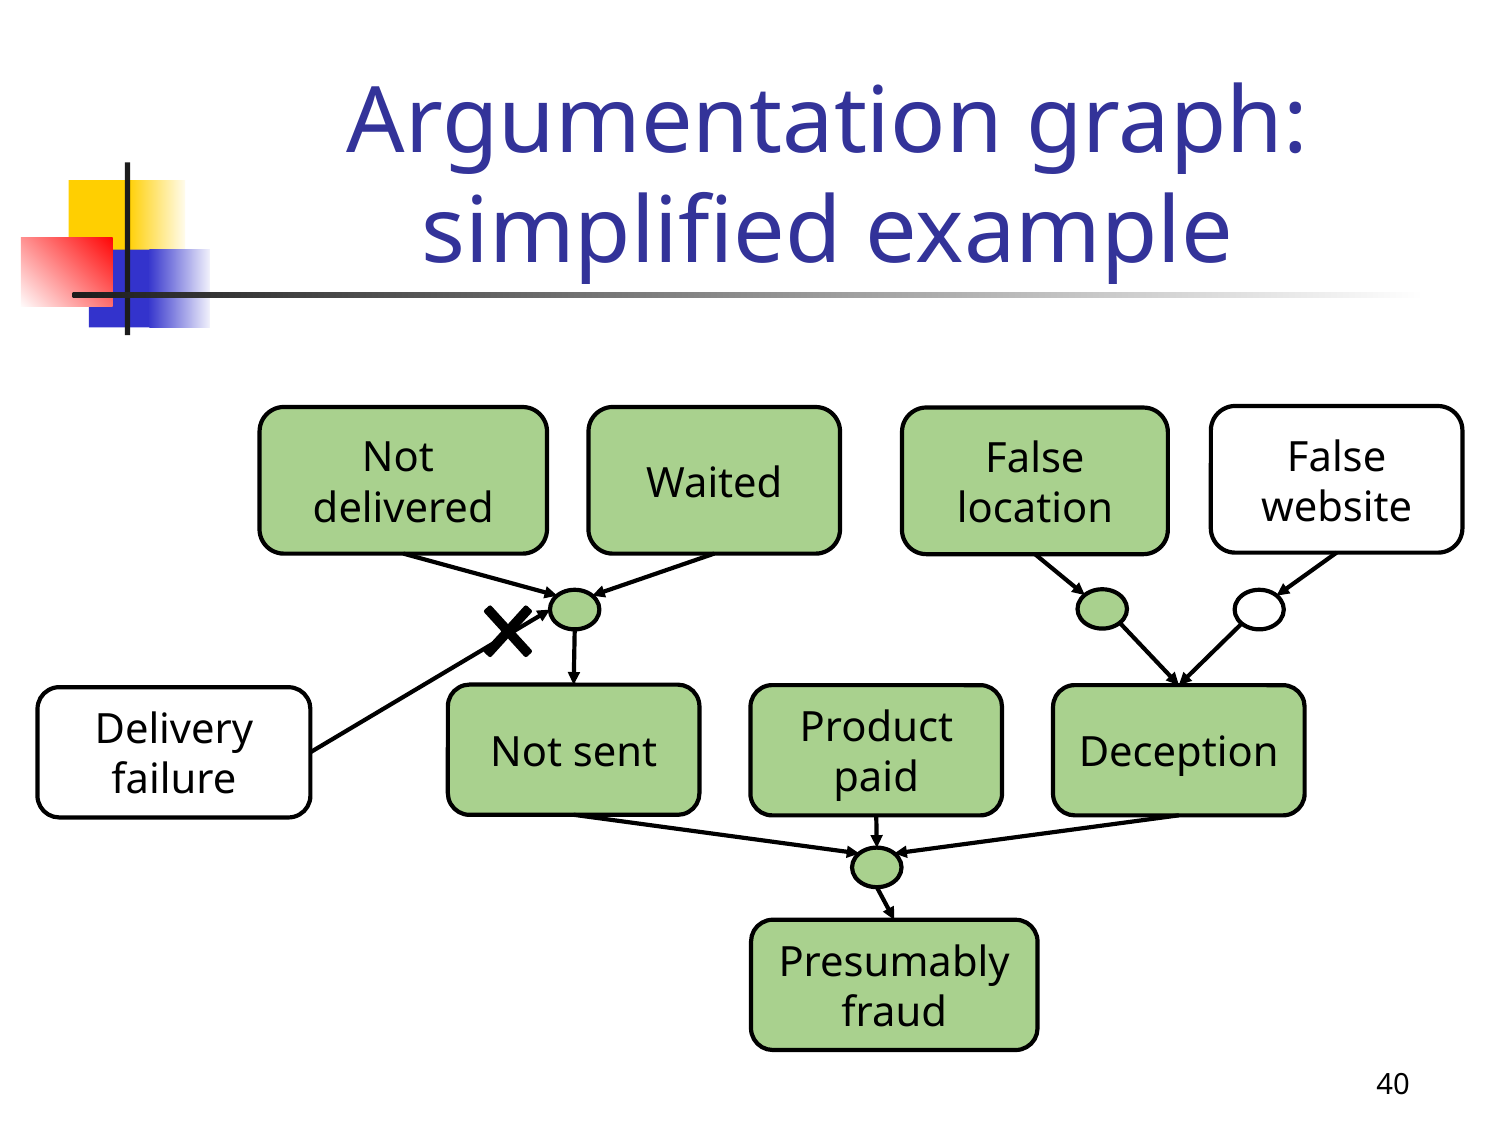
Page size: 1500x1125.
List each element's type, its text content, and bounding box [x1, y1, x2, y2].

slide_number 40 [1112, 1060, 1426, 1113]
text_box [37, 405, 1463, 1051]
title Argumentation graph: simplified example [188, 101, 1468, 289]
